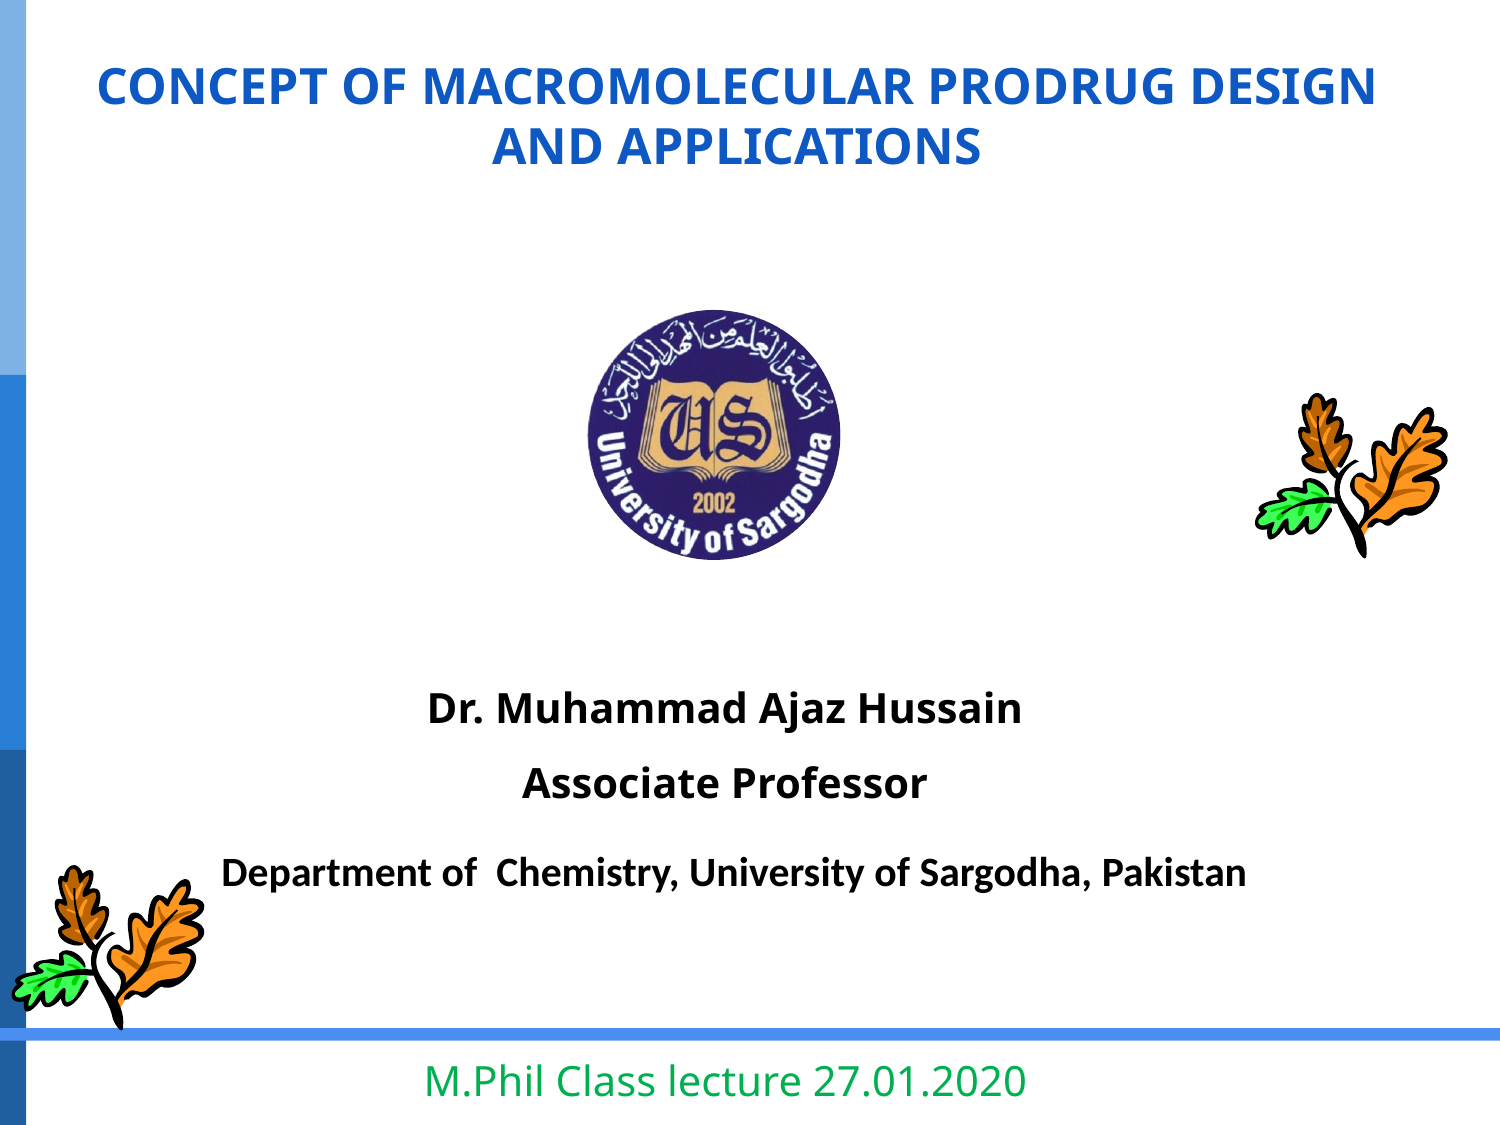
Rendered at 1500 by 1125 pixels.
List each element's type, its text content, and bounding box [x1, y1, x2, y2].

title CONCEPT OF MACROMOLECULAR PRODRUG DESIGN AND APPLICATIONS [62, 12, 1413, 216]
picture [587, 309, 841, 561]
text_box M.Phil Class lecture 27.01.2020 [0, 1046, 1451, 1112]
picture [11, 864, 207, 1033]
text_box Dr. Muhammad Ajaz Hussain Associate Professor [411, 649, 1039, 815]
text_box Department of Chemistry, University of Sargodha, Pakistan [206, 837, 1272, 903]
picture [1254, 391, 1450, 561]
